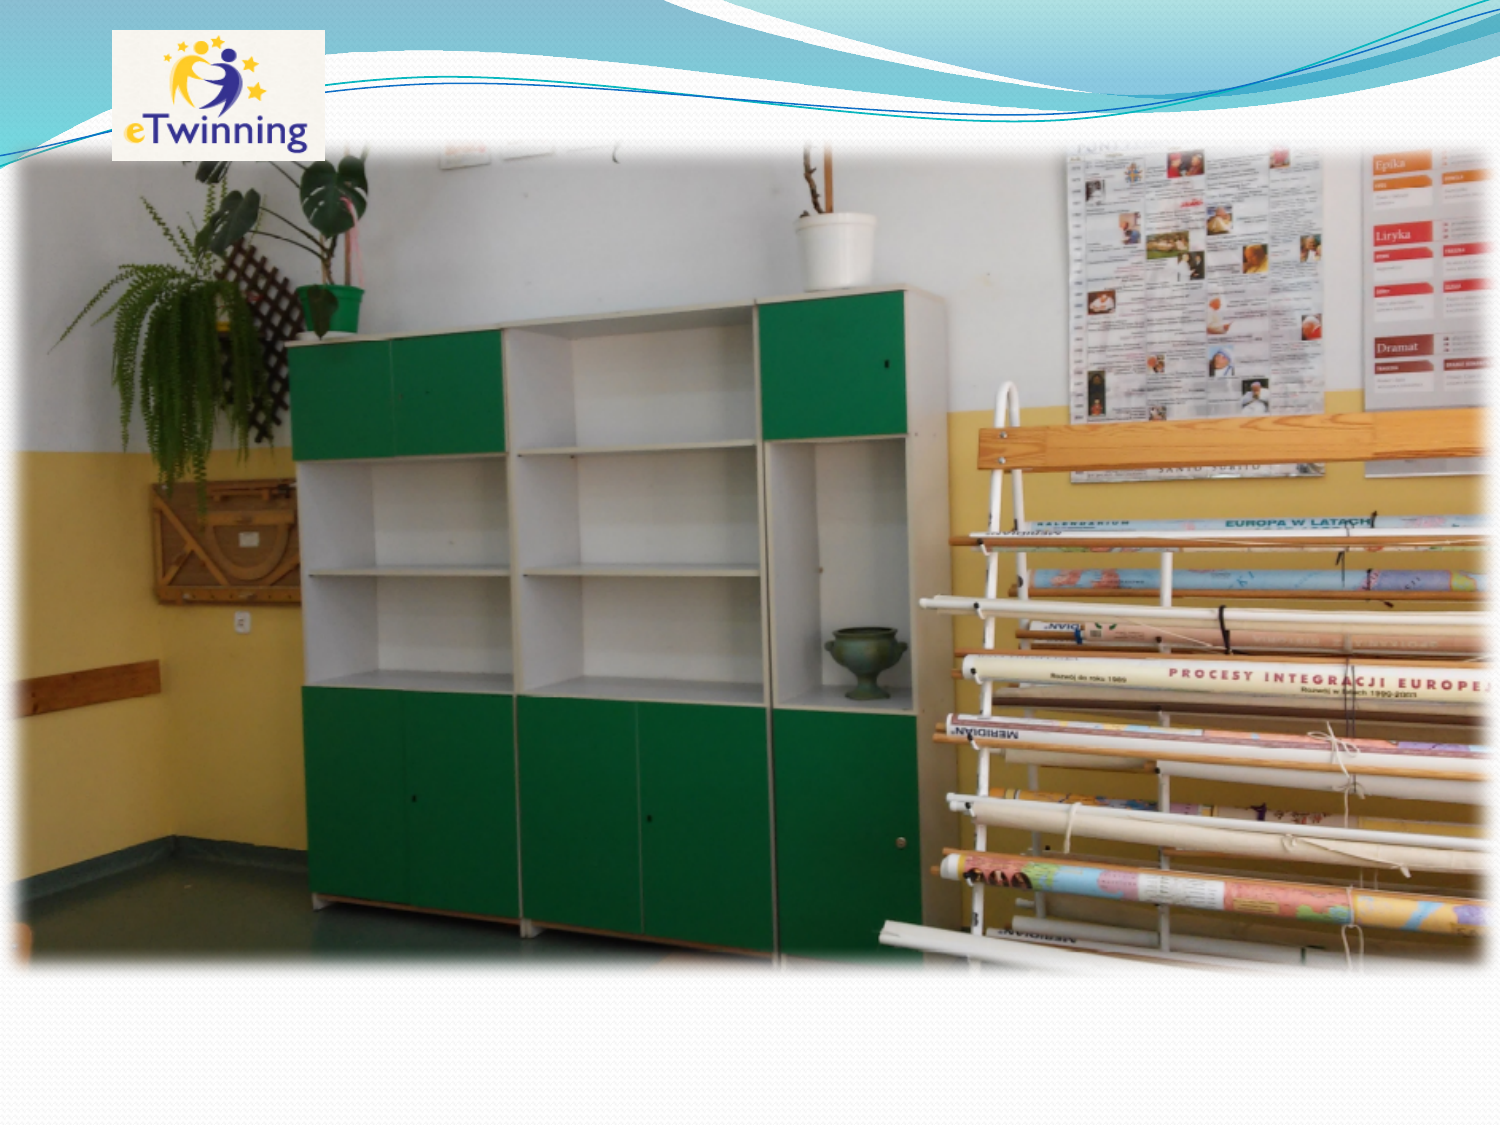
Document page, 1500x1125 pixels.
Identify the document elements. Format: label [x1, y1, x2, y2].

picture [0, 136, 1500, 982]
picture [111, 30, 325, 162]
